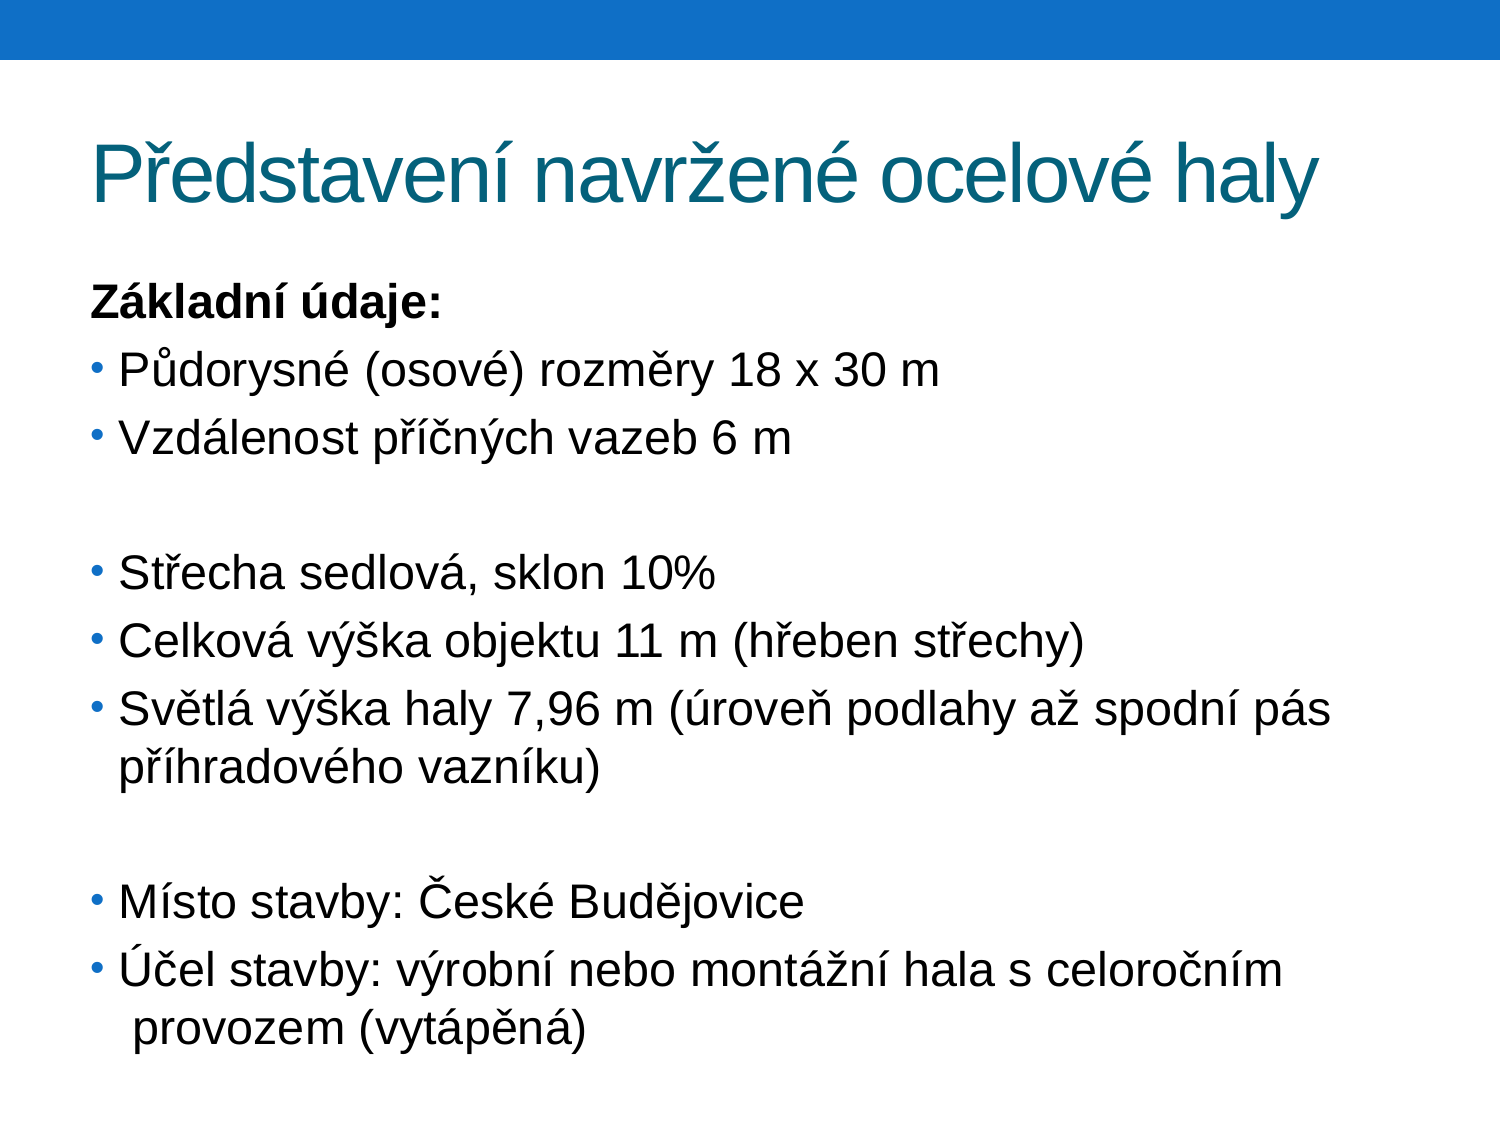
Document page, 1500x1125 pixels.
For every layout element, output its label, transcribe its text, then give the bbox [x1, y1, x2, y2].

list Základní údaje: Půdorysné (osové) rozměry 18 x 30 m Vzdálenost příčných vazeb 6 m Střecha sedlová, sklon 10% Celková výška objektu 11 m (hřeben střechy) Světlá výška haly 7,96 m (úroveň podlahy až spodní pás příhradového vazníku) Místo stavby: České Budějovice Účel stavby: výrobní nebo montážní hala s celoročním provozem (vytápěná) [75, 262, 1425, 1063]
title Představení navržené ocelové haly [75, 87, 1425, 250]
